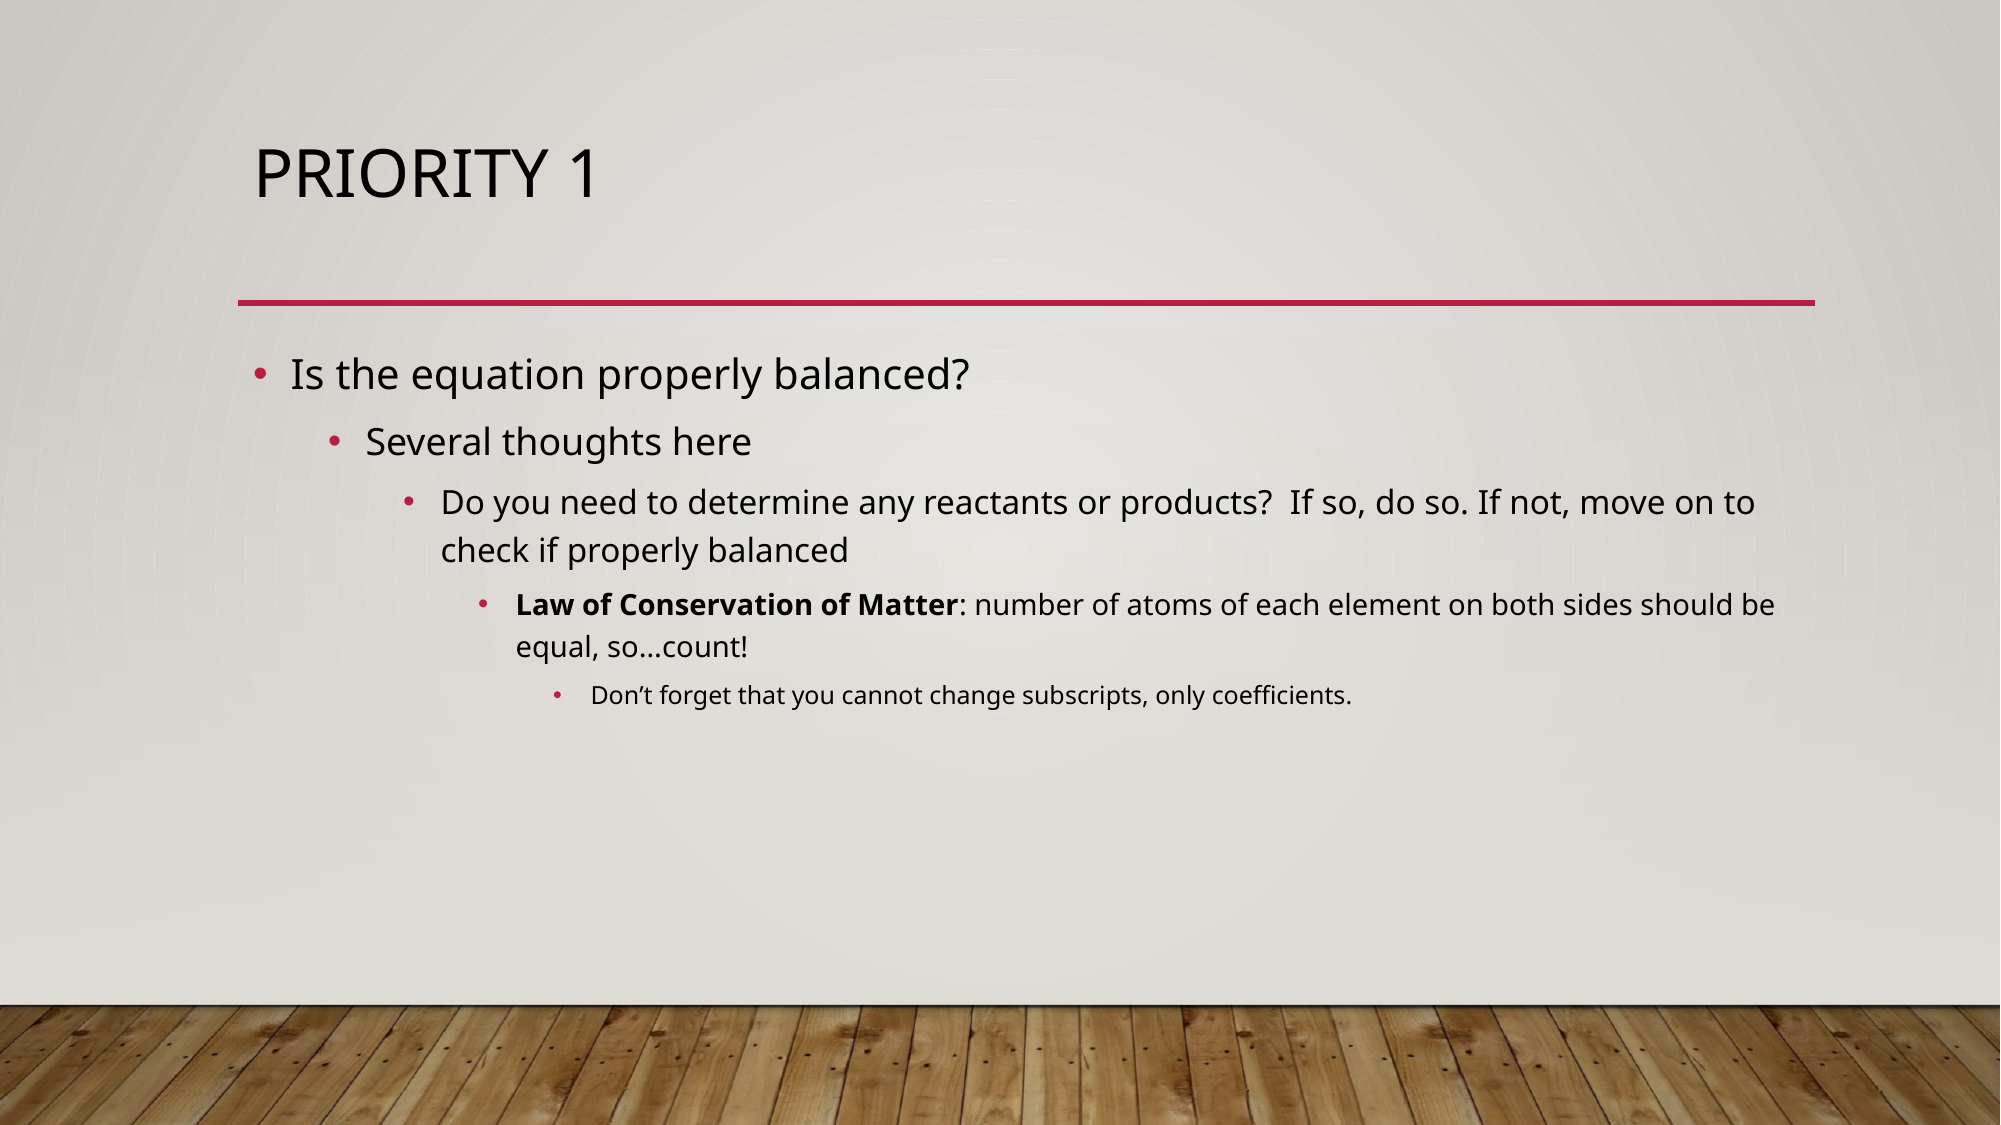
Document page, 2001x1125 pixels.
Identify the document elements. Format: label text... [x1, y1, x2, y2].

list Is the equation properly balanced? Several thoughts here Do you need to determine any reactants or products? If so, do so. If not, move on to check if properly balanced Law of Conservation of Matter: number of atoms of each element on both sides should be equal, so…count! Don’t forget that you cannot change subscripts, only coefficients. [238, 330, 1814, 897]
title Priority 1 [238, 131, 1814, 305]
picture [0, 1005, 2000, 1125]
